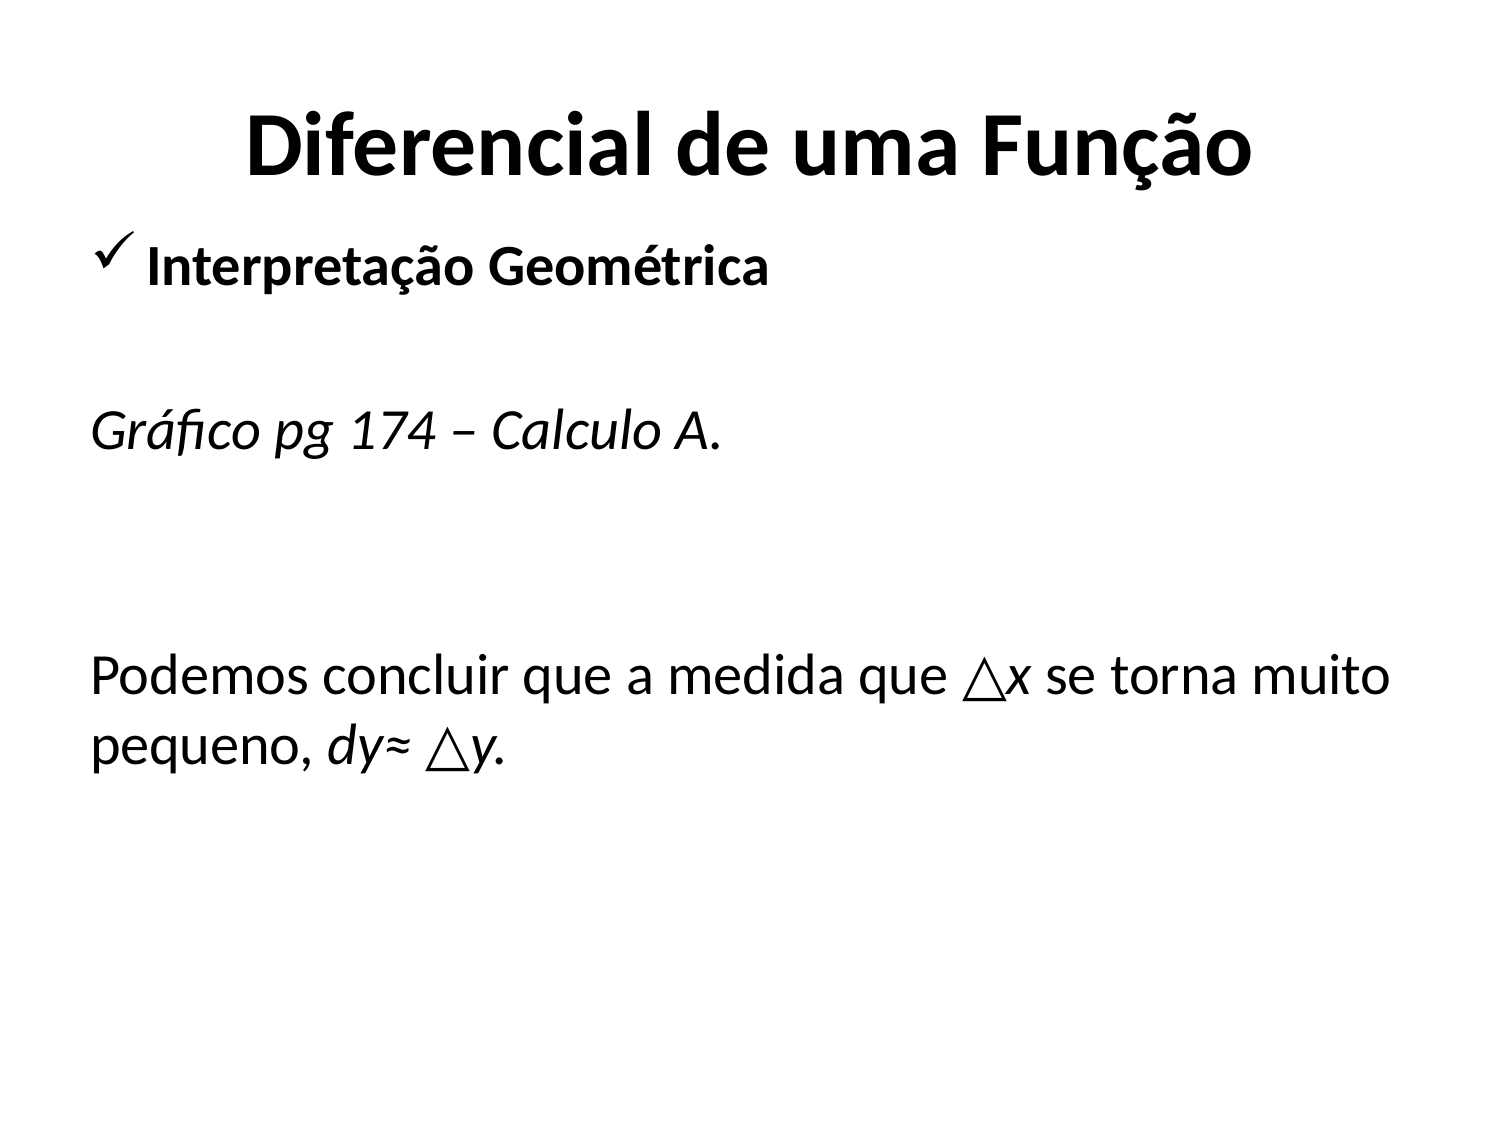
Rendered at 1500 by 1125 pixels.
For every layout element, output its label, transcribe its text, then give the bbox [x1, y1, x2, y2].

list Interpretação Geométrica Gráfico pg 174 – Calculo A. Podemos concluir que a medida que △x se torna muito pequeno, dy≈ △y. [75, 219, 1425, 963]
title Diferencial de uma Função [75, 45, 1425, 219]
